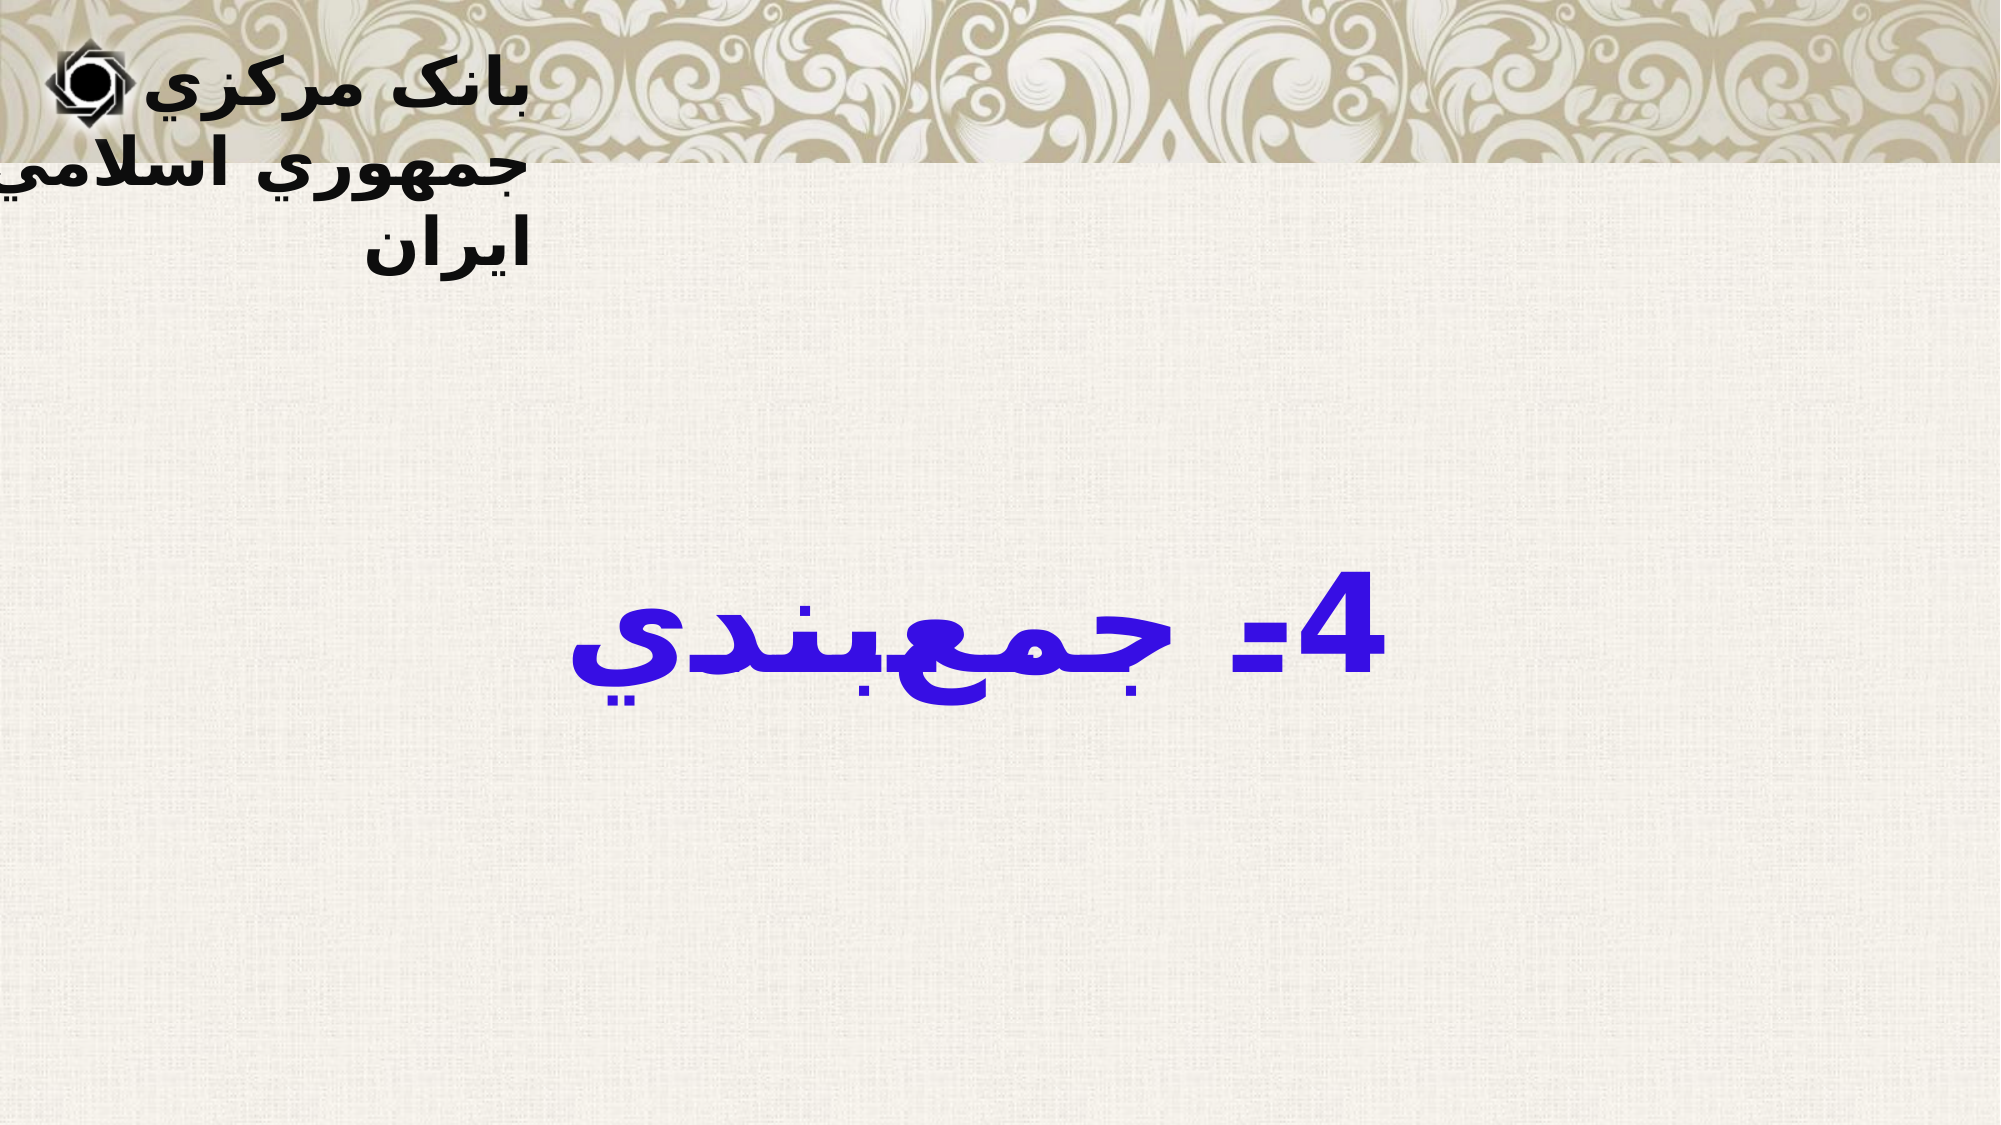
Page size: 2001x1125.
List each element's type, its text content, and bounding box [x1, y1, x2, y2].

title 4- جمع‌بندي [467, 444, 1492, 663]
